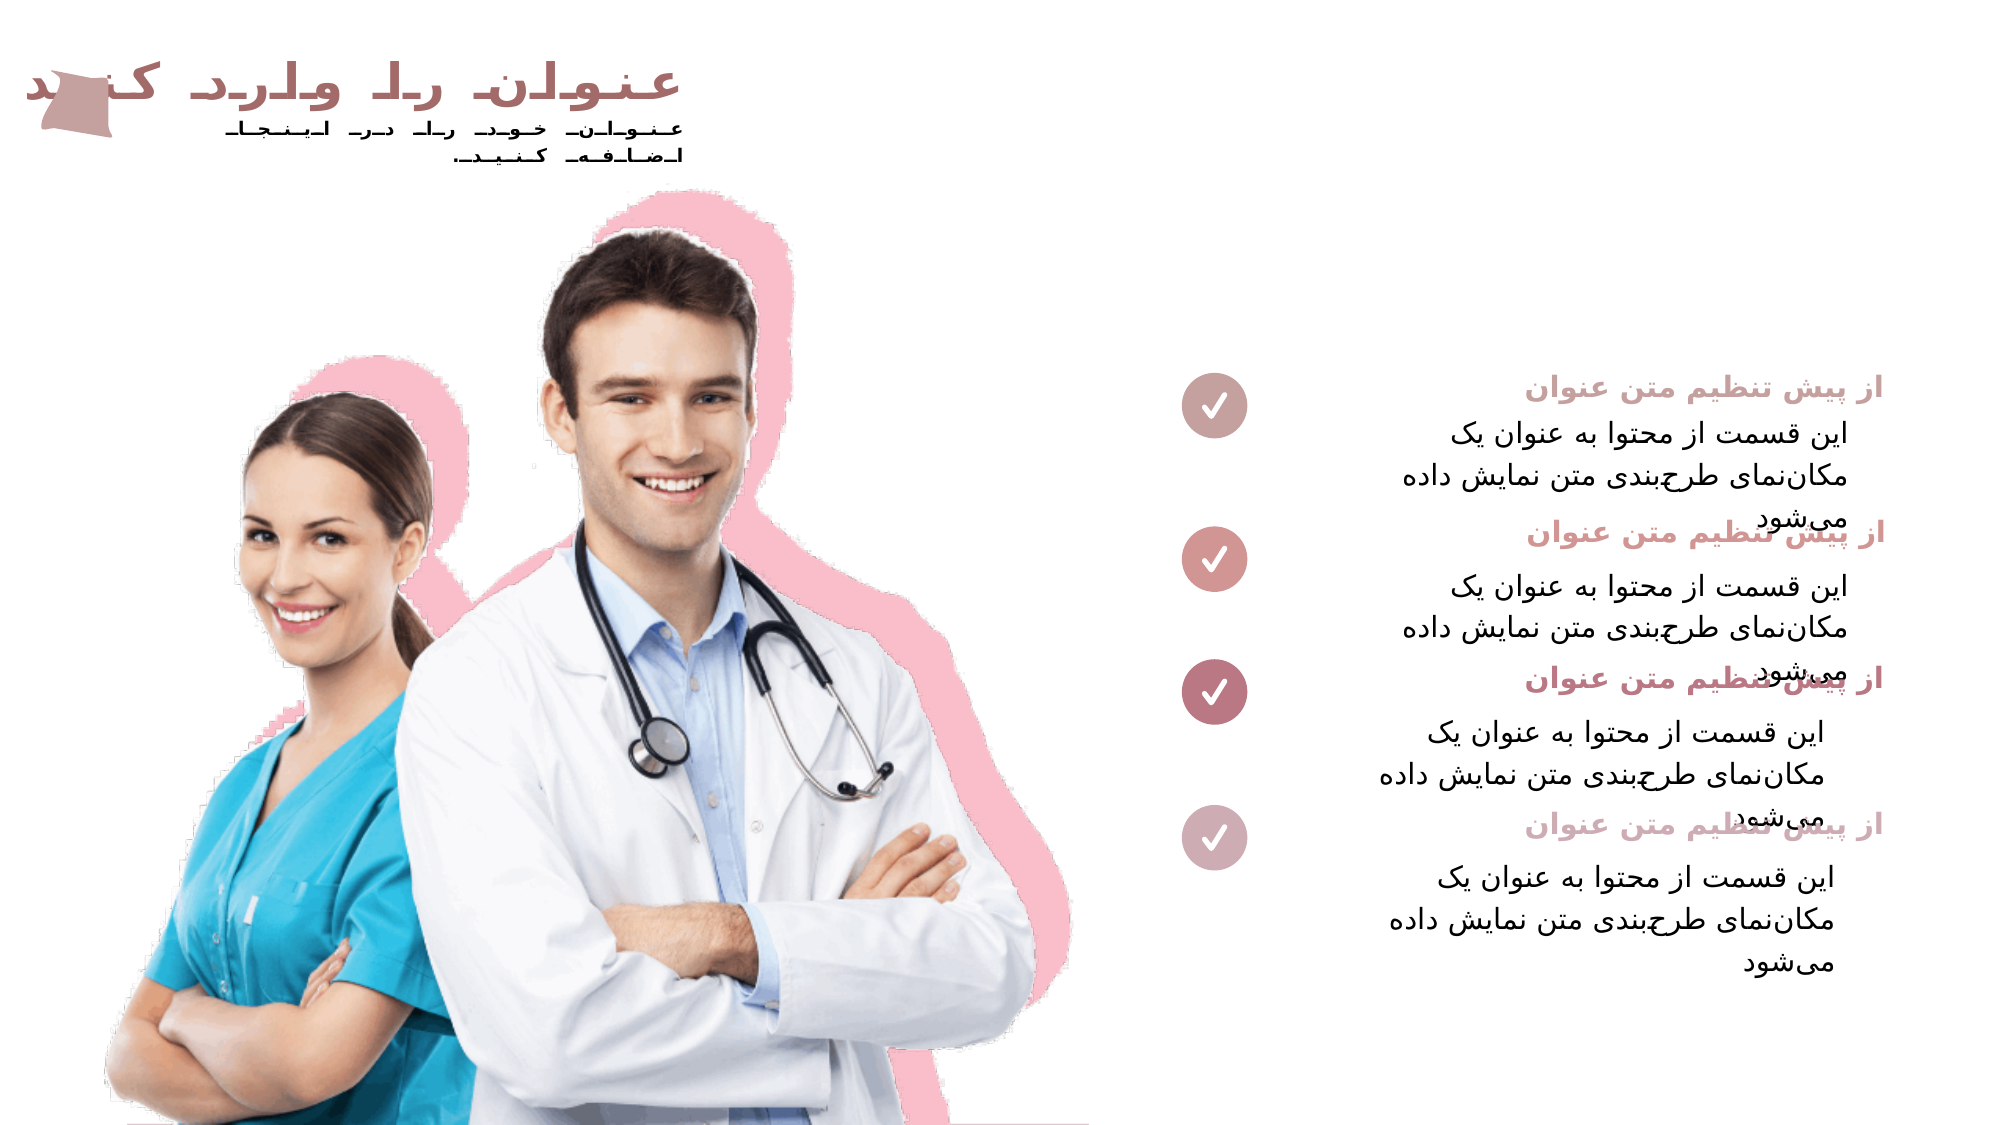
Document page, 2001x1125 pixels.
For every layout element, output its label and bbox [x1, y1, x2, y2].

text_box [1249, 513, 1911, 640]
text_box [1247, 659, 1909, 786]
text_box [1247, 367, 1909, 488]
text_box [41, 38, 684, 170]
text_box [1201, 678, 1228, 706]
text_box [1201, 545, 1228, 573]
text_box [1181, 804, 1247, 871]
text_box [92, 157, 1089, 1125]
text_box [1247, 804, 1909, 931]
text_box [1181, 372, 1247, 439]
text_box [1181, 526, 1248, 592]
text_box [1201, 824, 1228, 851]
text_box [1201, 392, 1228, 419]
text_box [1181, 659, 1247, 725]
